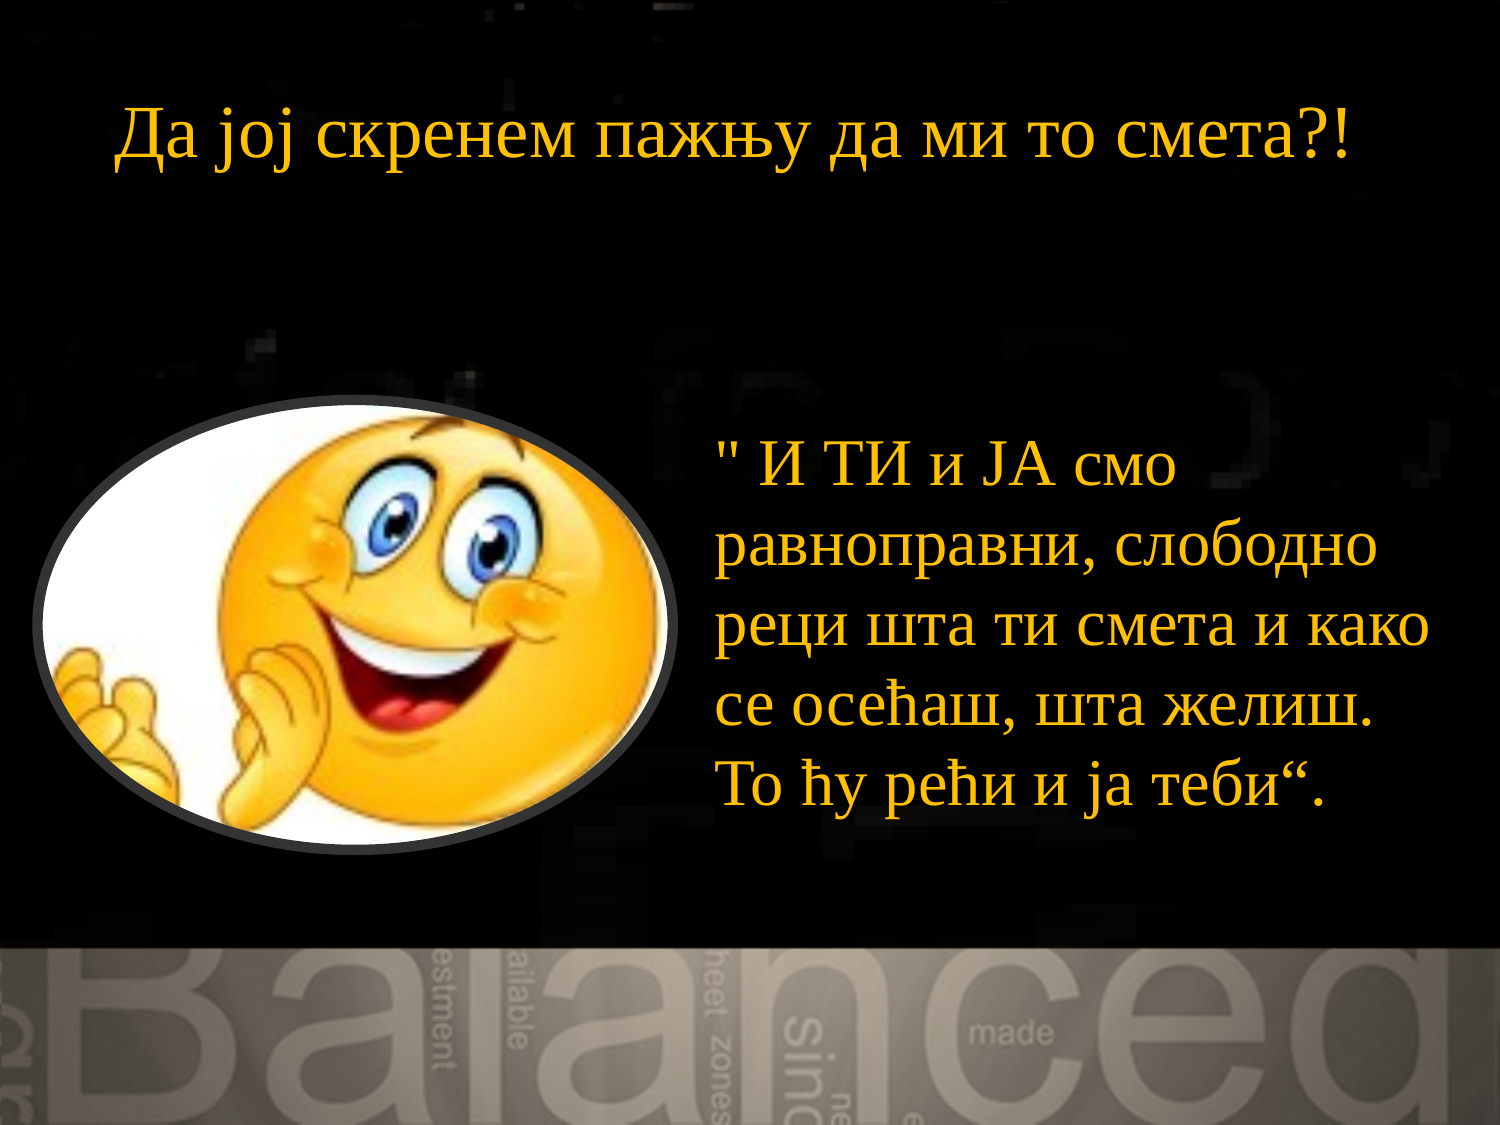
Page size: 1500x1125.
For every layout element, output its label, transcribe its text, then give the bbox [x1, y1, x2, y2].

text_box Да јој скренем пажњу да ми то смета?! [99, 74, 1475, 180]
text_box " И ТИ и ЈА смо равноправни, слободно реци шта ти смета и како се осећаш, шта желиш. То ћу рећи и ја теби“. [699, 411, 1450, 827]
picture [37, 399, 673, 851]
